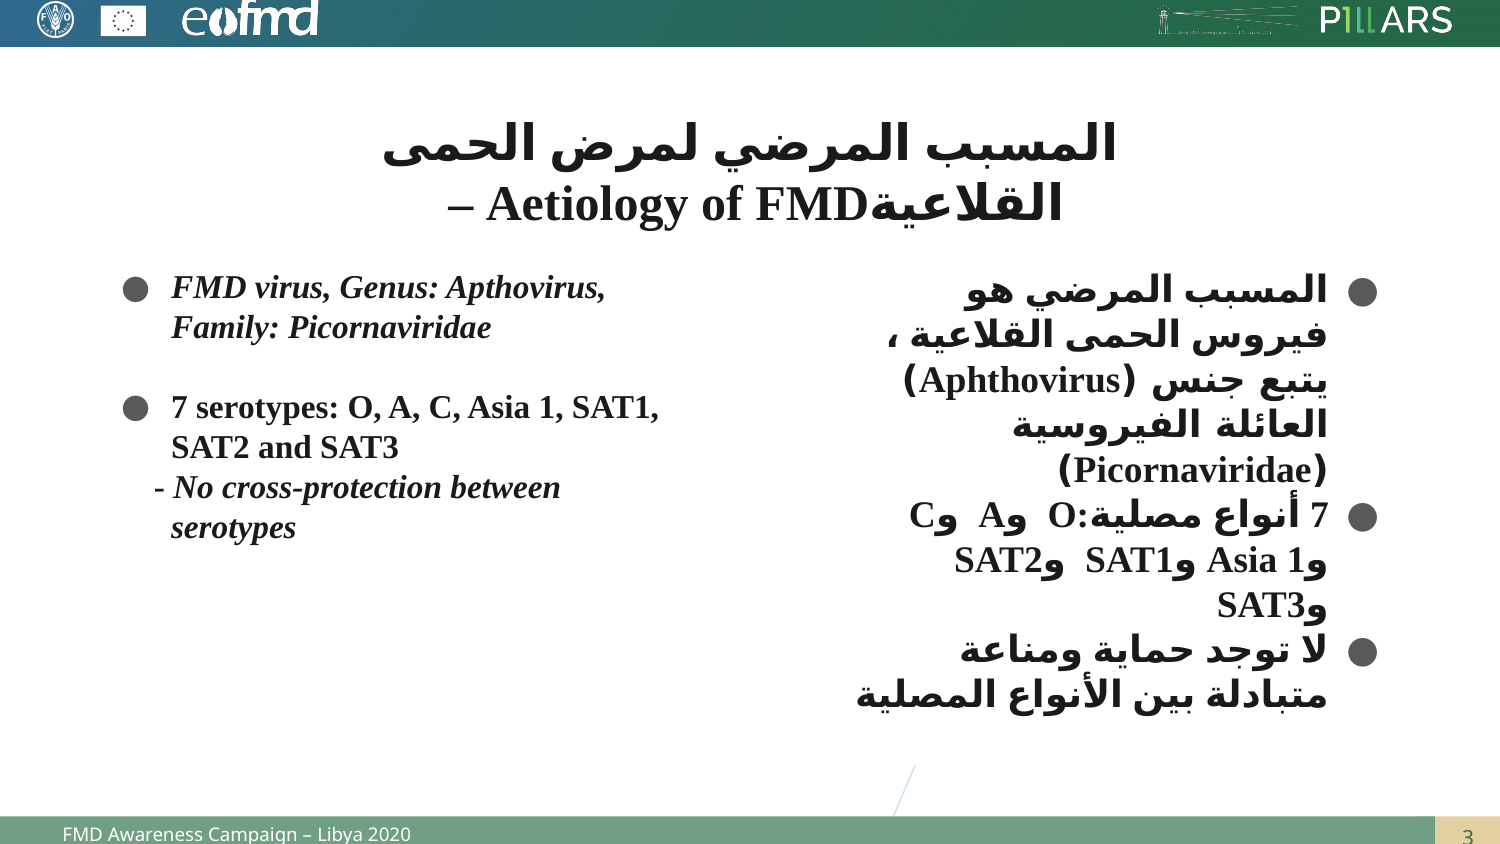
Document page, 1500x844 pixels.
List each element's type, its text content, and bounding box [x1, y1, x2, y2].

list FMD virus, Genus: Apthovirus, Family: Picornaviridae 7 serotypes: O, A, C, Asia 1, SAT1, SAT2 and SAT3 - No cross-protection between serotypes [80, 250, 683, 711]
picture [0, 0, 1500, 55]
subtitle FMD Awareness Campaign – Libya 2020 [23, 804, 1375, 844]
title المسبب المرضي لمرض الحمى القلاعيةAetiology of FMD – [177, 95, 1323, 173]
text_box المسبب المرضي هو فيروس الحمى القلاعية ، يتبع جنس (Aphthovirus) العائلة الفيروسية (Picornaviridae) 7 أنواع مصلية:O وA وC وAsia 1 وSAT1 وSAT2 وSAT3 لا توجد حماية ومناعة متبادلة بين الأنواع المصلية [817, 250, 1419, 650]
